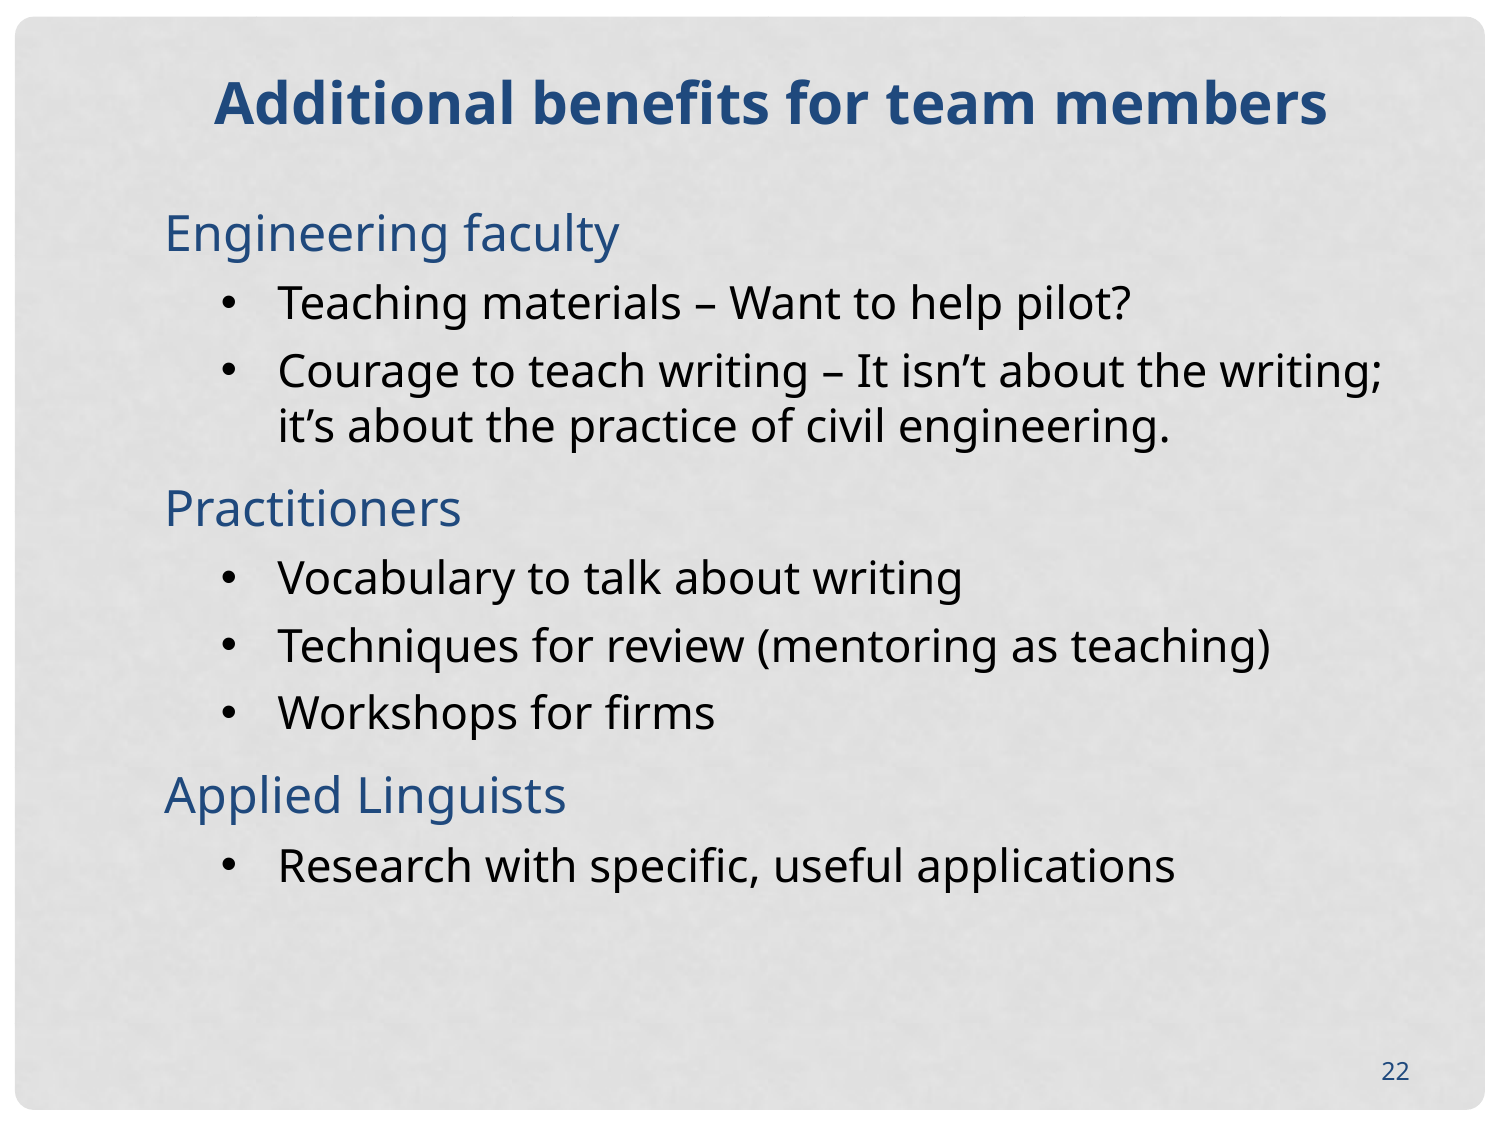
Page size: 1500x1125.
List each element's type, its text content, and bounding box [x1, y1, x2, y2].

slide_number 22 [1074, 1042, 1425, 1103]
text_box Engineering faculty Teaching materials – Want to help pilot? Courage to teach writing – It isn’t about the writing; it’s about the practice of civil engineering. Practitioners Vocabulary to talk about writing Techniques for review (mentoring as teaching) Workshops for firms Applied Linguists Research with specific, useful applications [149, 193, 1413, 899]
text_box Additional benefits for team members [200, 58, 1363, 144]
